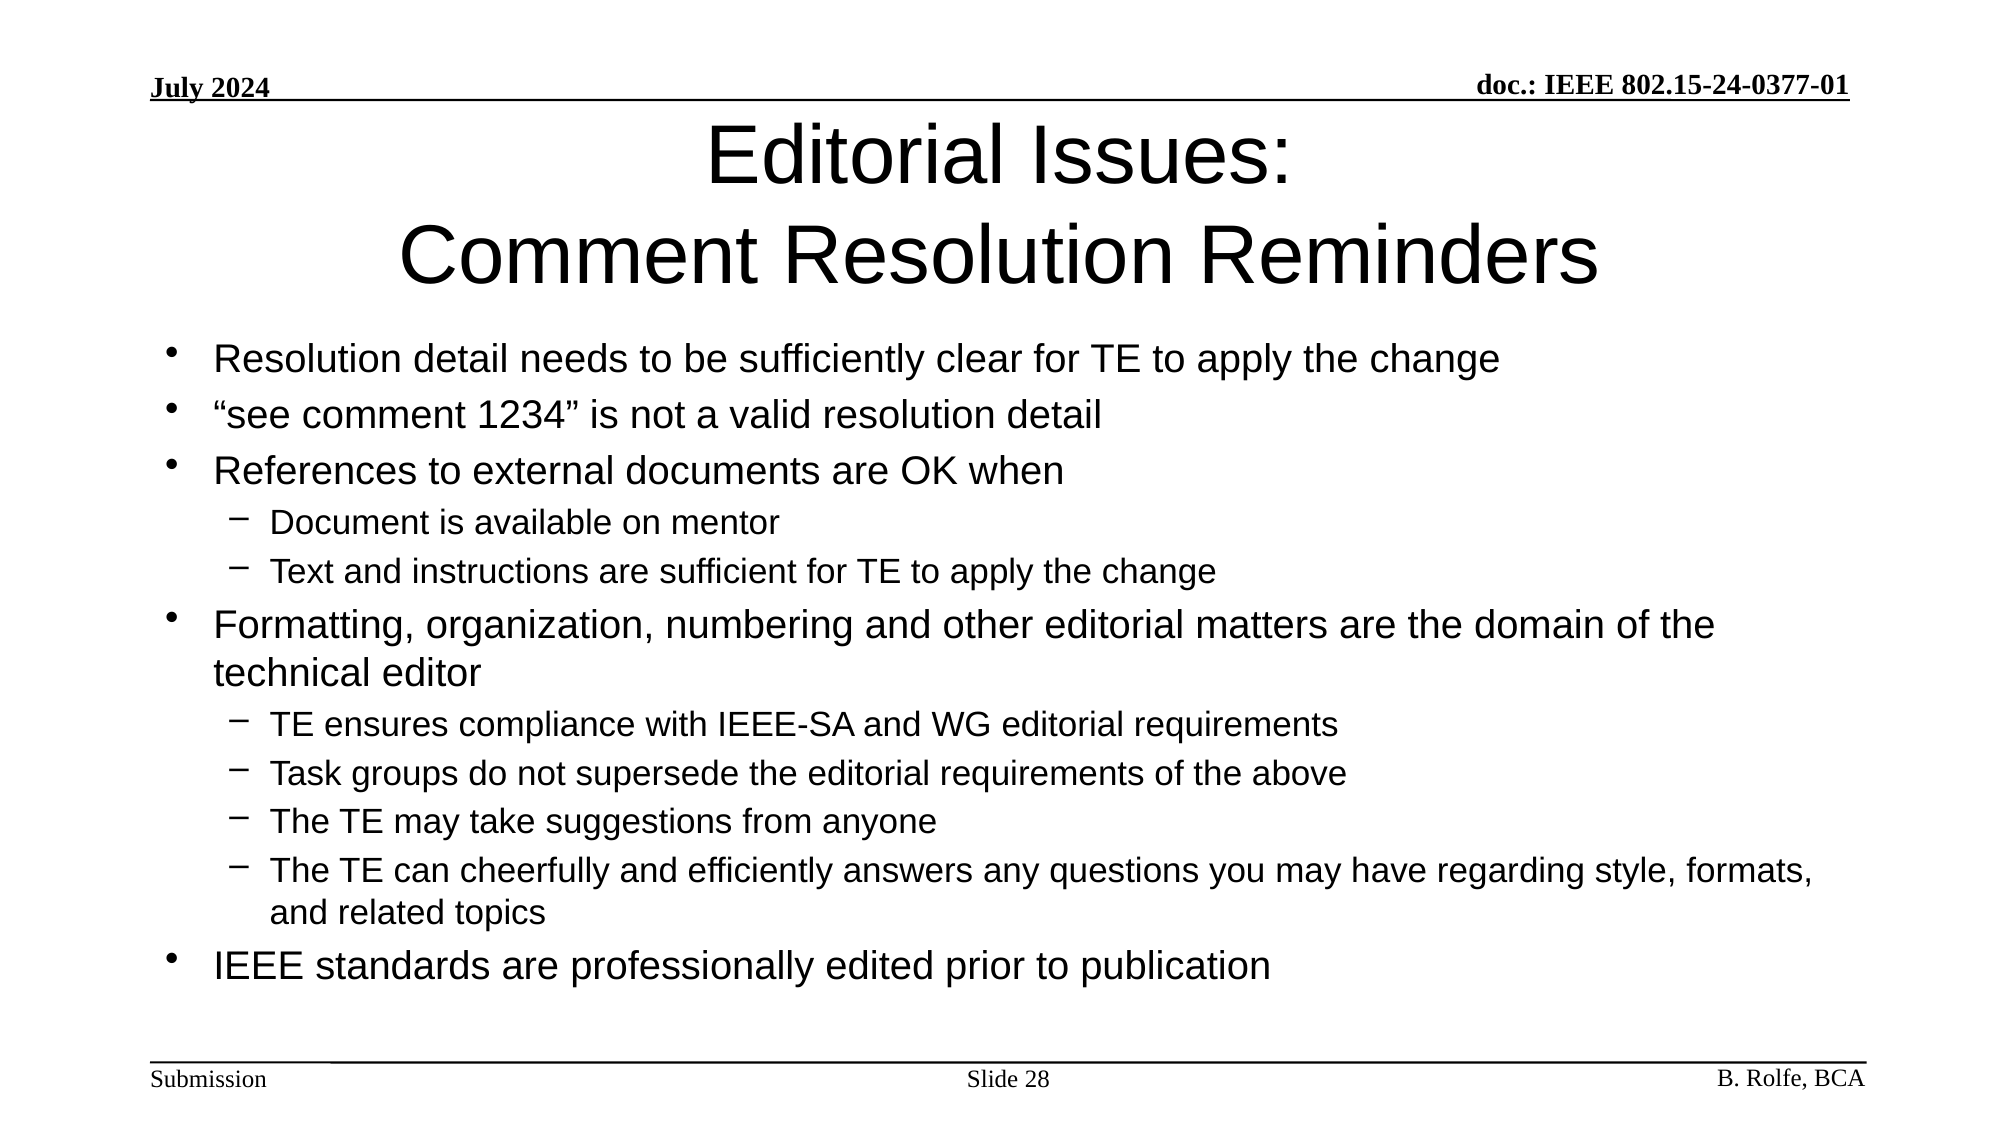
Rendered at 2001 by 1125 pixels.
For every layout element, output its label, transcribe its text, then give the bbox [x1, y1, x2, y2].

list Resolution detail needs to be sufficiently clear for TE to apply the change “see comment 1234” is not a valid resolution detail References to external documents are OK when Document is available on mentor Text and instructions are sufficient for TE to apply the change Formatting, organization, numbering and other editorial matters are the domain of the technical editor TE ensures compliance with IEEE-SA and WG editorial requirements Task groups do not supersede the editorial requirements of the above The TE may take suggestions from anyone The TE can cheerfully and efficiently answers any questions you may have regarding style, formats, and related topics IEEE standards are professionally edited prior to publication [150, 324, 1850, 1000]
slide_number Slide 28 [964, 1062, 1053, 1093]
title Editorial Issues: Comment Resolution Reminders [150, 112, 1850, 288]
